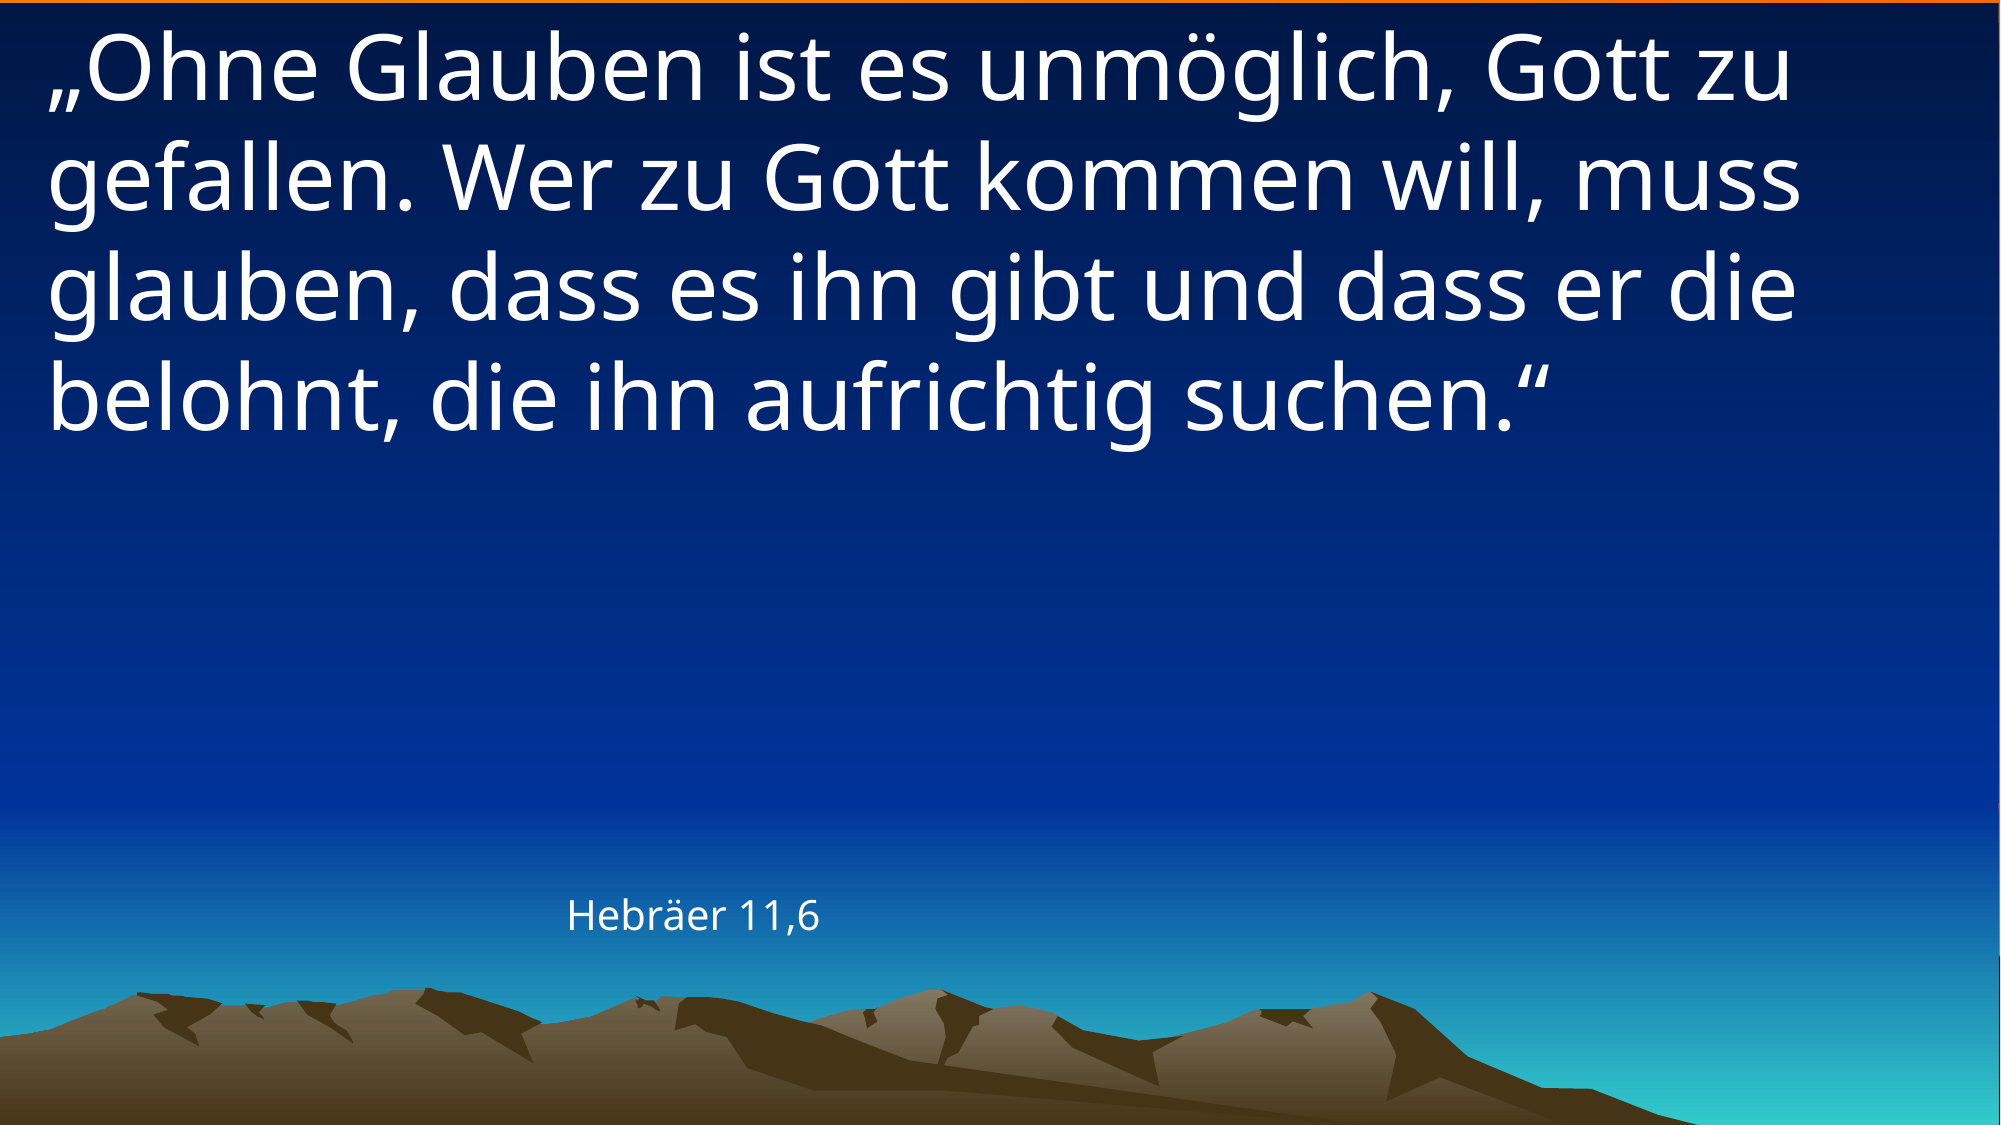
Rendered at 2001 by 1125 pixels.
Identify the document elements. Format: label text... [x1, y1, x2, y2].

title „Ohne Glauben ist es unmöglich, Gott zu gefallen. Wer zu Gott kommen will, muss glauben, dass es ihn gibt und dass er die belohnt, die ihn aufrichtig suchen.“ [31, 1, 1898, 457]
subtitle Hebräer 11,6 [551, 881, 1237, 1125]
picture [0, 0, 2001, 1125]
